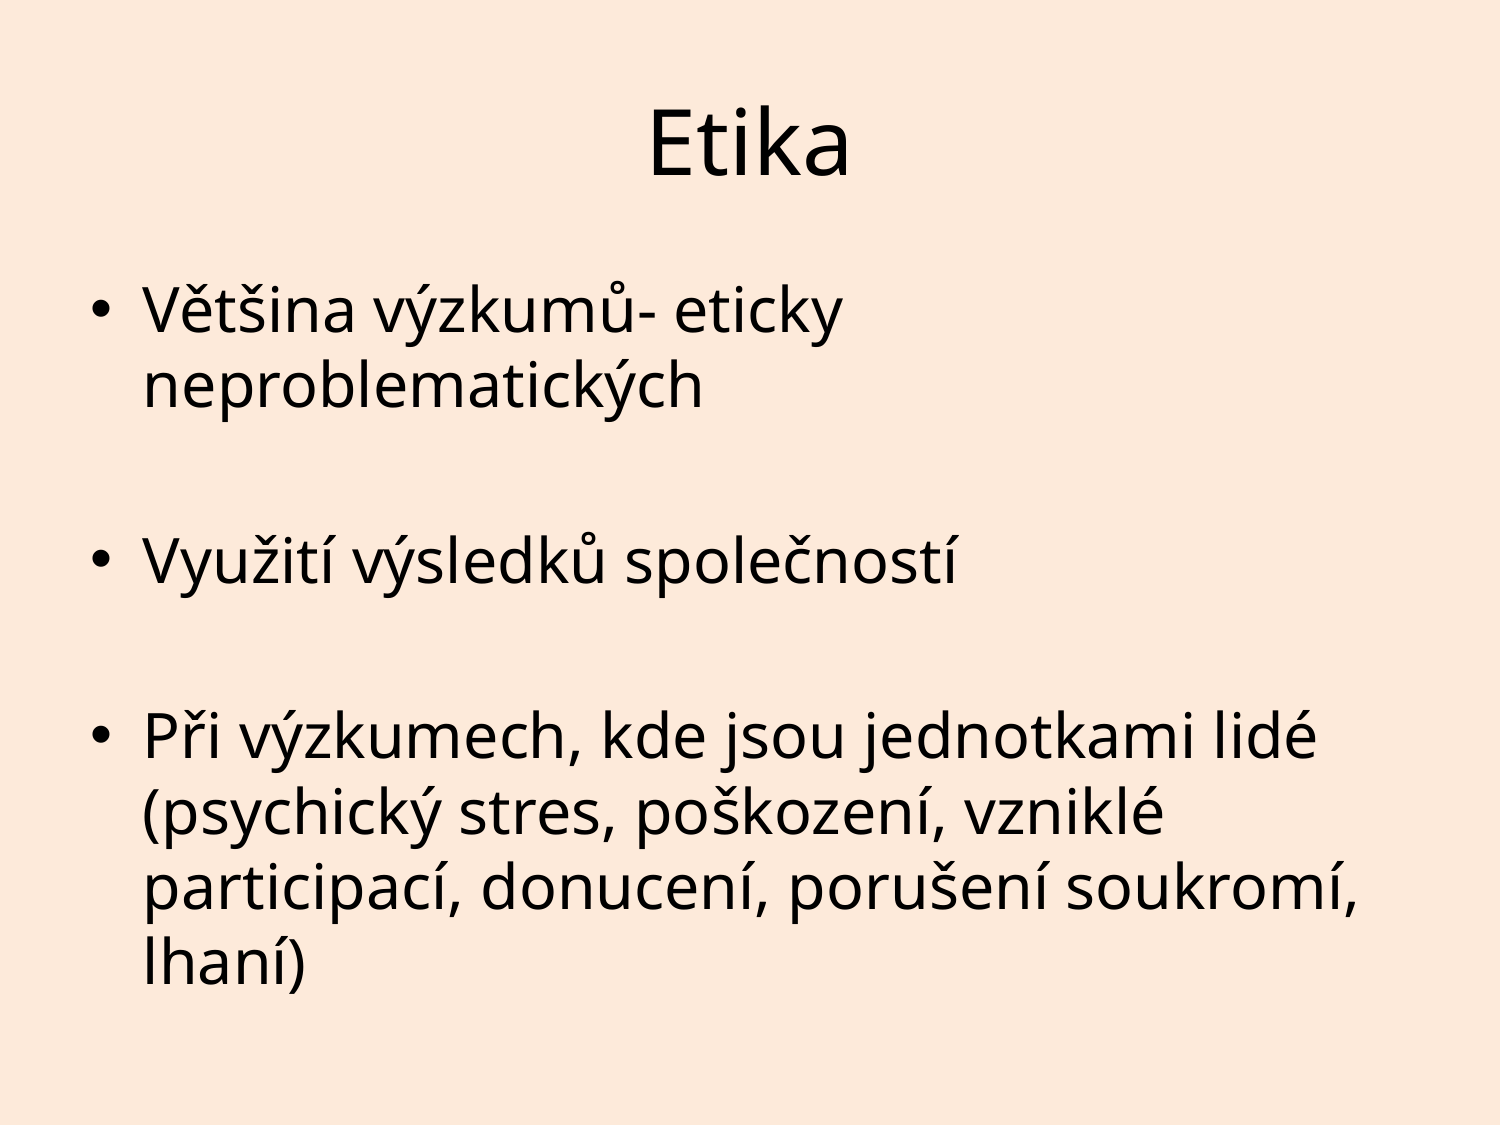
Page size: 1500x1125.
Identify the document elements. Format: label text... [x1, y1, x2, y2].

list Většina výzkumů- eticky neproblematických Využití výsledků společností Při výzkumech, kde jsou jednotkami lidé (psychický stres, poškození, vzniklé participací, donucení, porušení soukromí, lhaní) [75, 262, 1425, 1005]
title Etika [75, 45, 1425, 233]
